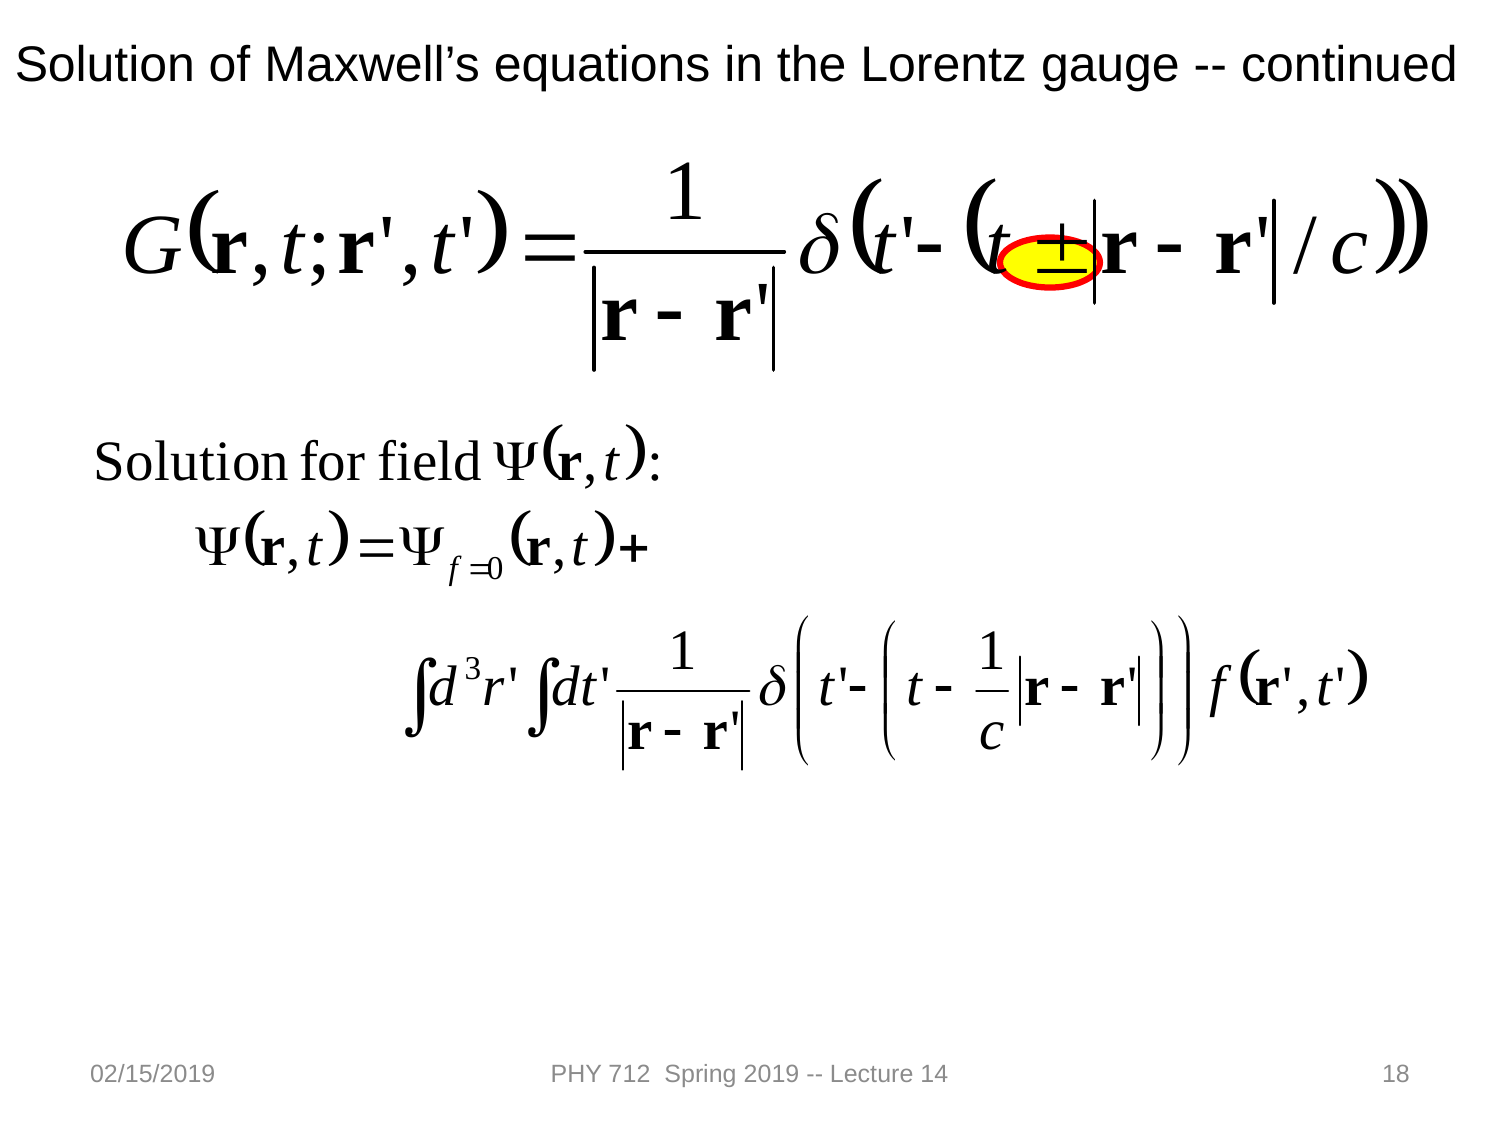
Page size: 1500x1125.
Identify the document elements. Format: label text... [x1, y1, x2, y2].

slide_number 18 [1074, 1042, 1425, 1103]
footer PHY 712 Spring 2019 -- Lecture 14 [512, 1042, 988, 1103]
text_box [110, 137, 1433, 388]
text_box Solution of Maxwell’s equations in the Lorentz gauge -- continued [0, 24, 1500, 100]
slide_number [75, 1042, 425, 1103]
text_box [87, 424, 1370, 854]
